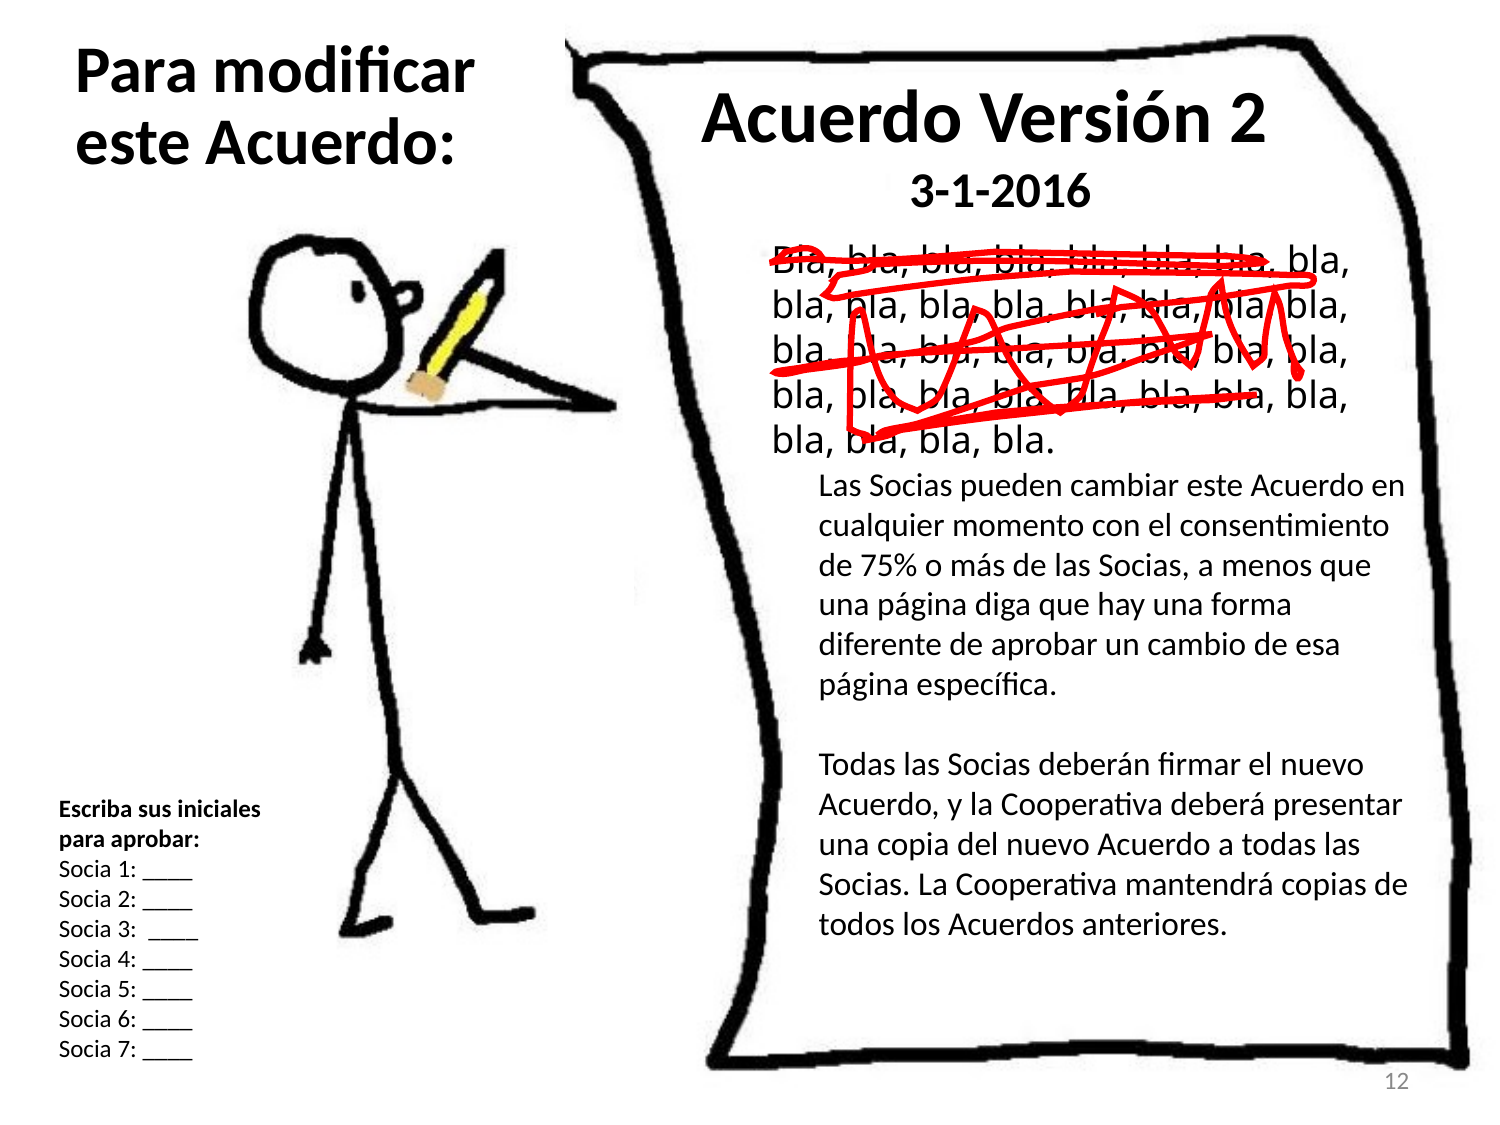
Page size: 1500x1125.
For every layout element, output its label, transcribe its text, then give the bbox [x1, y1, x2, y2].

title Para modificar este Acuerdo: [60, 0, 532, 195]
text_box Escriba sus iniciales para aprobar: Socia 1: ____ Socia 2: ____ Socia 3: ____ Socia 4: ____ Socia 5: ____ Socia 6: ____ Socia 7: ____ [44, 963, 413, 1100]
picture [0, 8, 1500, 1125]
